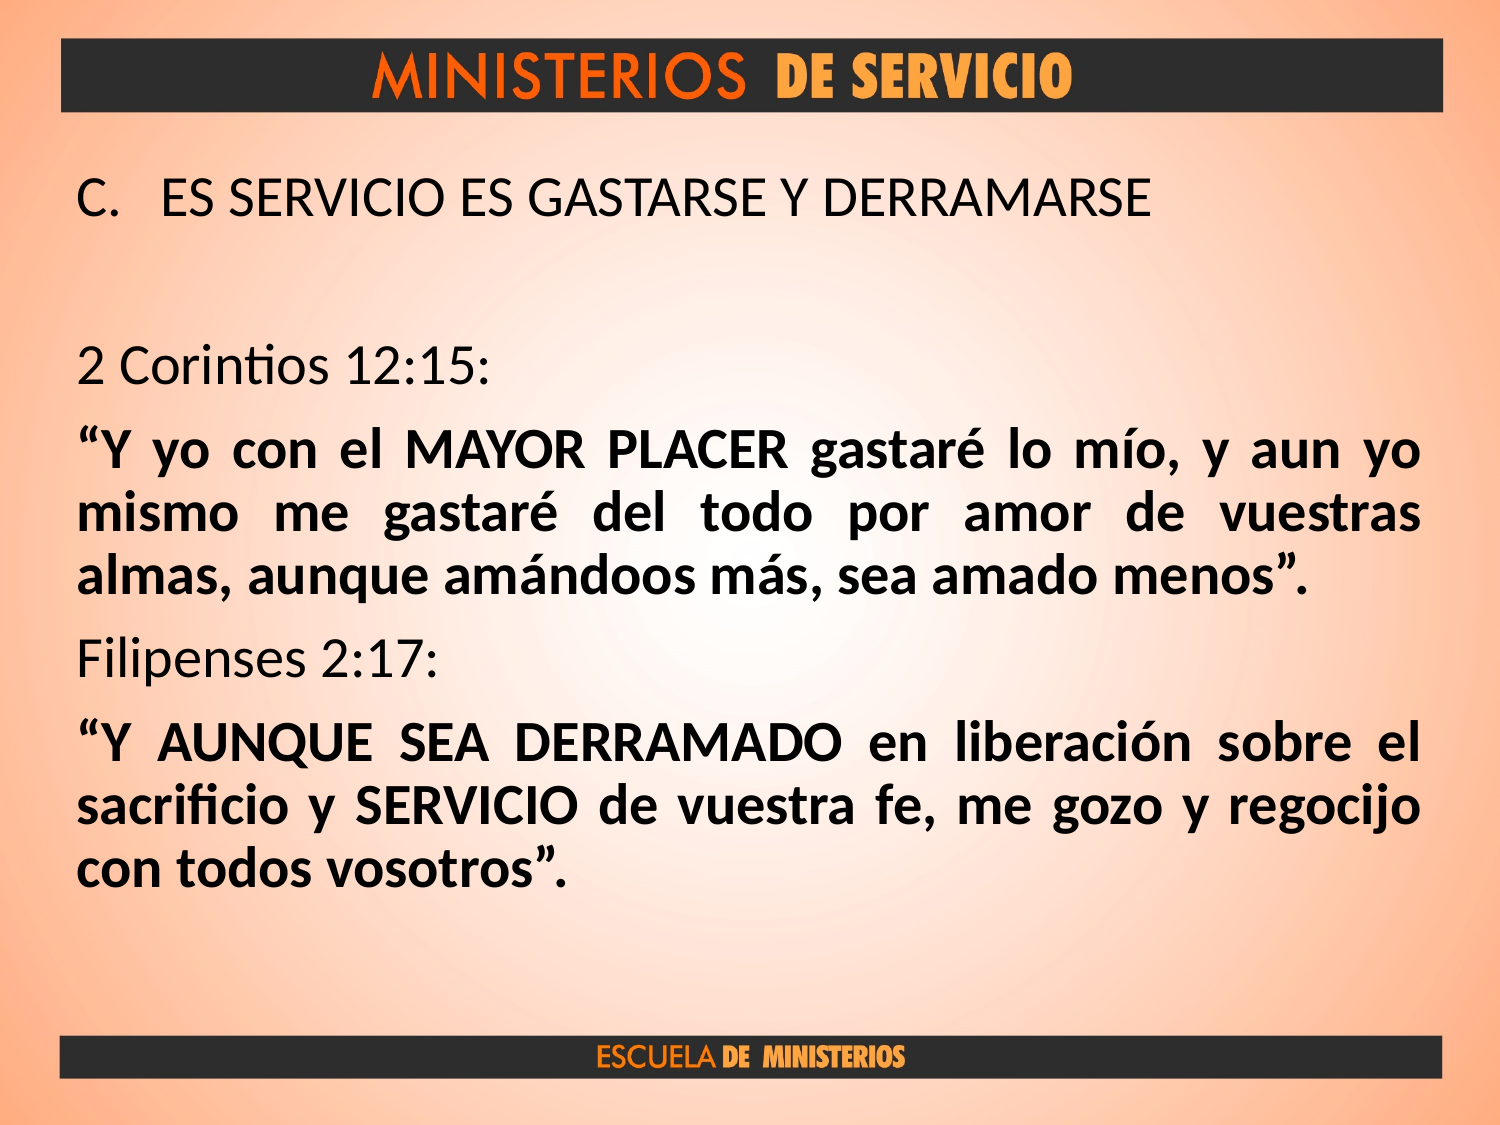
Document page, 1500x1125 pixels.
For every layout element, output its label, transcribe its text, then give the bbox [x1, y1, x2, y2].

picture [0, 0, 1500, 1125]
list ES SERVICIO ES GASTARSE Y DERRAMARSE 2 Corintios 12:15: “Y yo con el MAYOR PLACER gastaré lo mío, y aun yo mismo me gastaré del todo por amor de vuestras almas, aunque amándoos más, sea amado menos”. Filipenses 2:17: “Y AUNQUE SEA DERRAMADO en liberación sobre el sacrificio y SERVICIO de vuestra fe, me gozo y regocijo con todos vosotros”. [61, 158, 1437, 1014]
